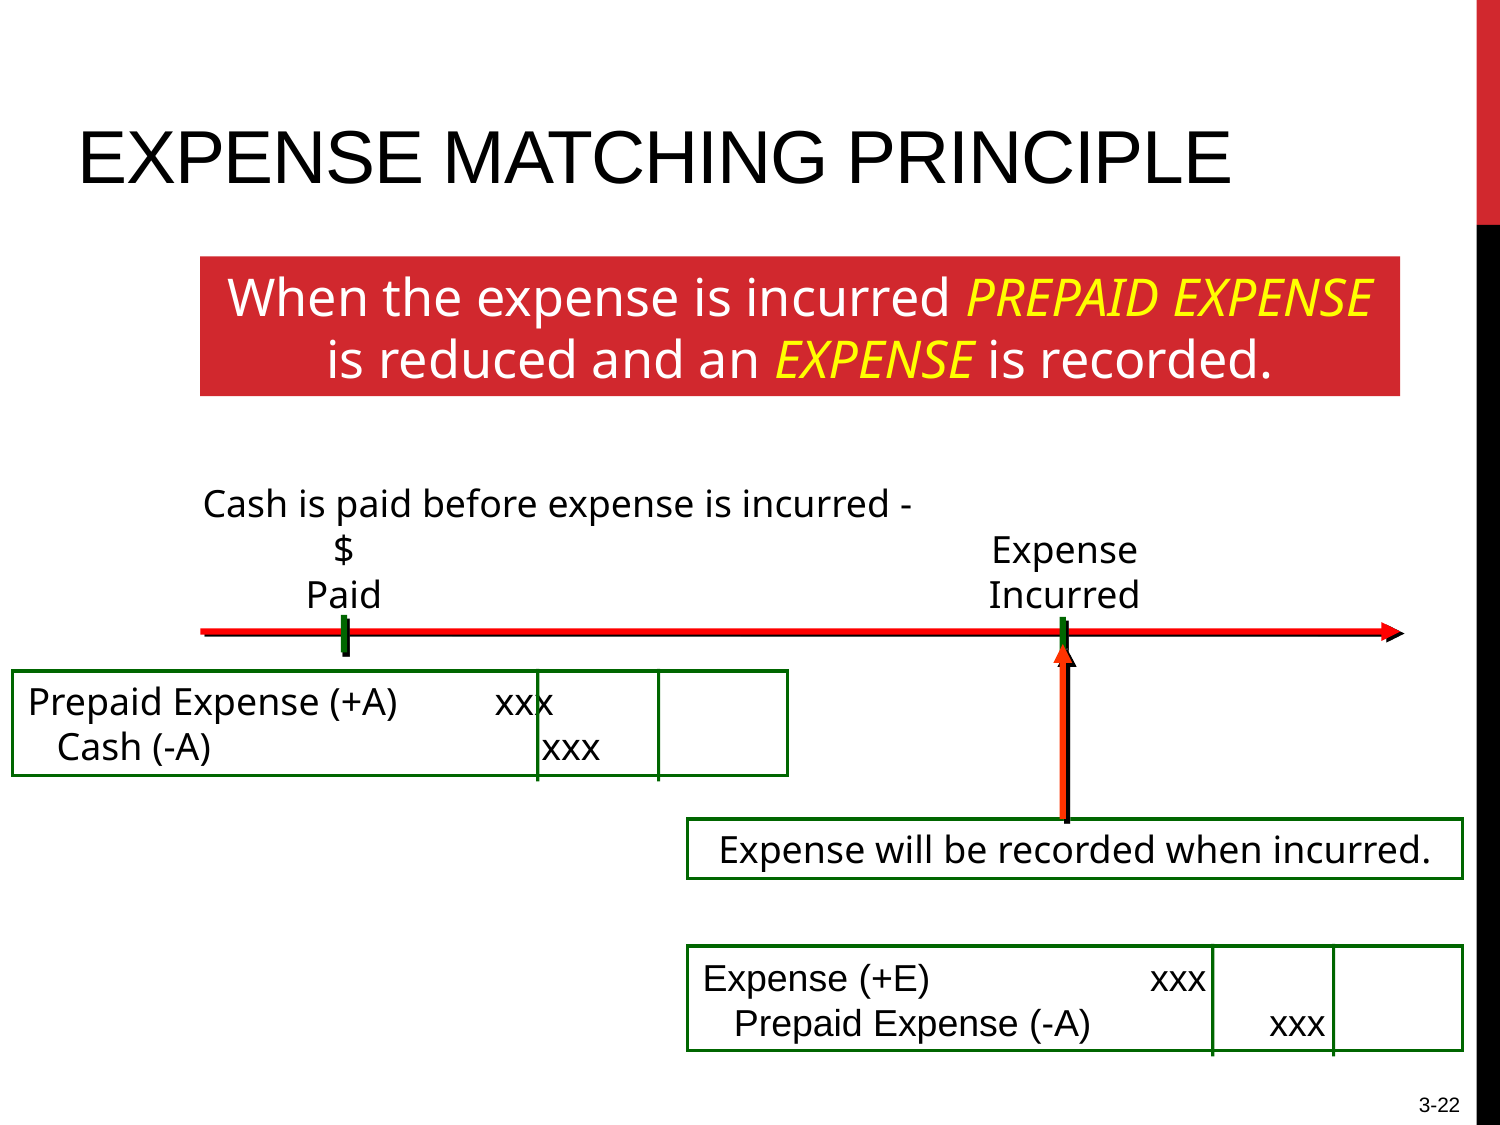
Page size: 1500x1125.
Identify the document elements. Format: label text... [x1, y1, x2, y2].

text_box Cash is paid before expense is incurred - [187, 473, 1013, 533]
text_box Expense Incurred [946, 518, 1184, 624]
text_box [12, 668, 789, 783]
text_box Expense will be recorded when incurred. [687, 818, 1463, 879]
text_box [1066, 625, 1401, 638]
title expense Matching Principle [62, 0, 1438, 207]
text_box 3-22 [1275, 1084, 1475, 1125]
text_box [687, 943, 1464, 1057]
text_box $ Paid [225, 518, 463, 624]
text_box [1056, 643, 1070, 819]
text_box When the expense is incurred PREPAID EXPENSE is reduced and an EXPENSE is recorded. [200, 256, 1401, 397]
